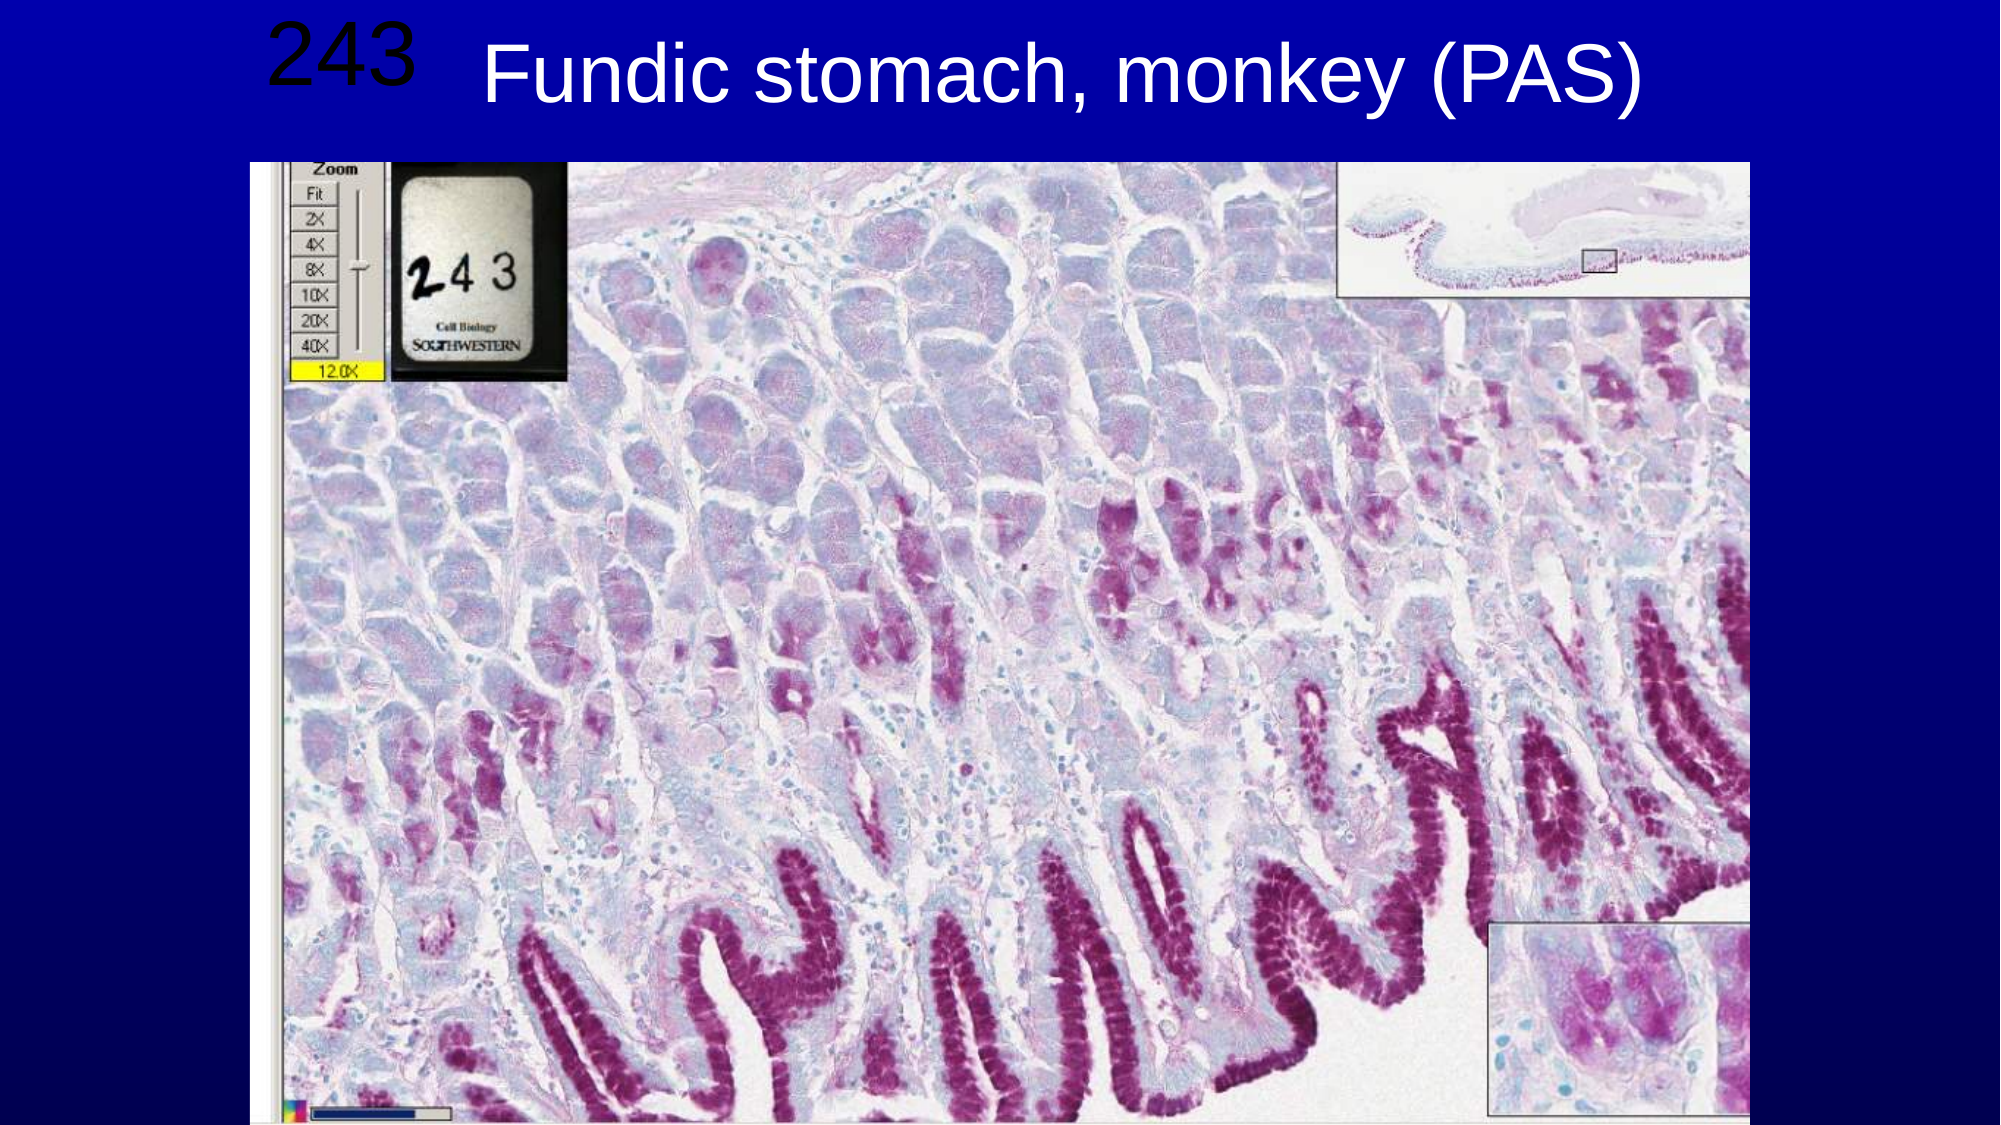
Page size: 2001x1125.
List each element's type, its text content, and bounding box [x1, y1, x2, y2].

title Fundic stomach, monkey (PAS) [275, 75, 1738, 160]
text_box 243 [251, 0, 434, 111]
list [249, 162, 1751, 1125]
